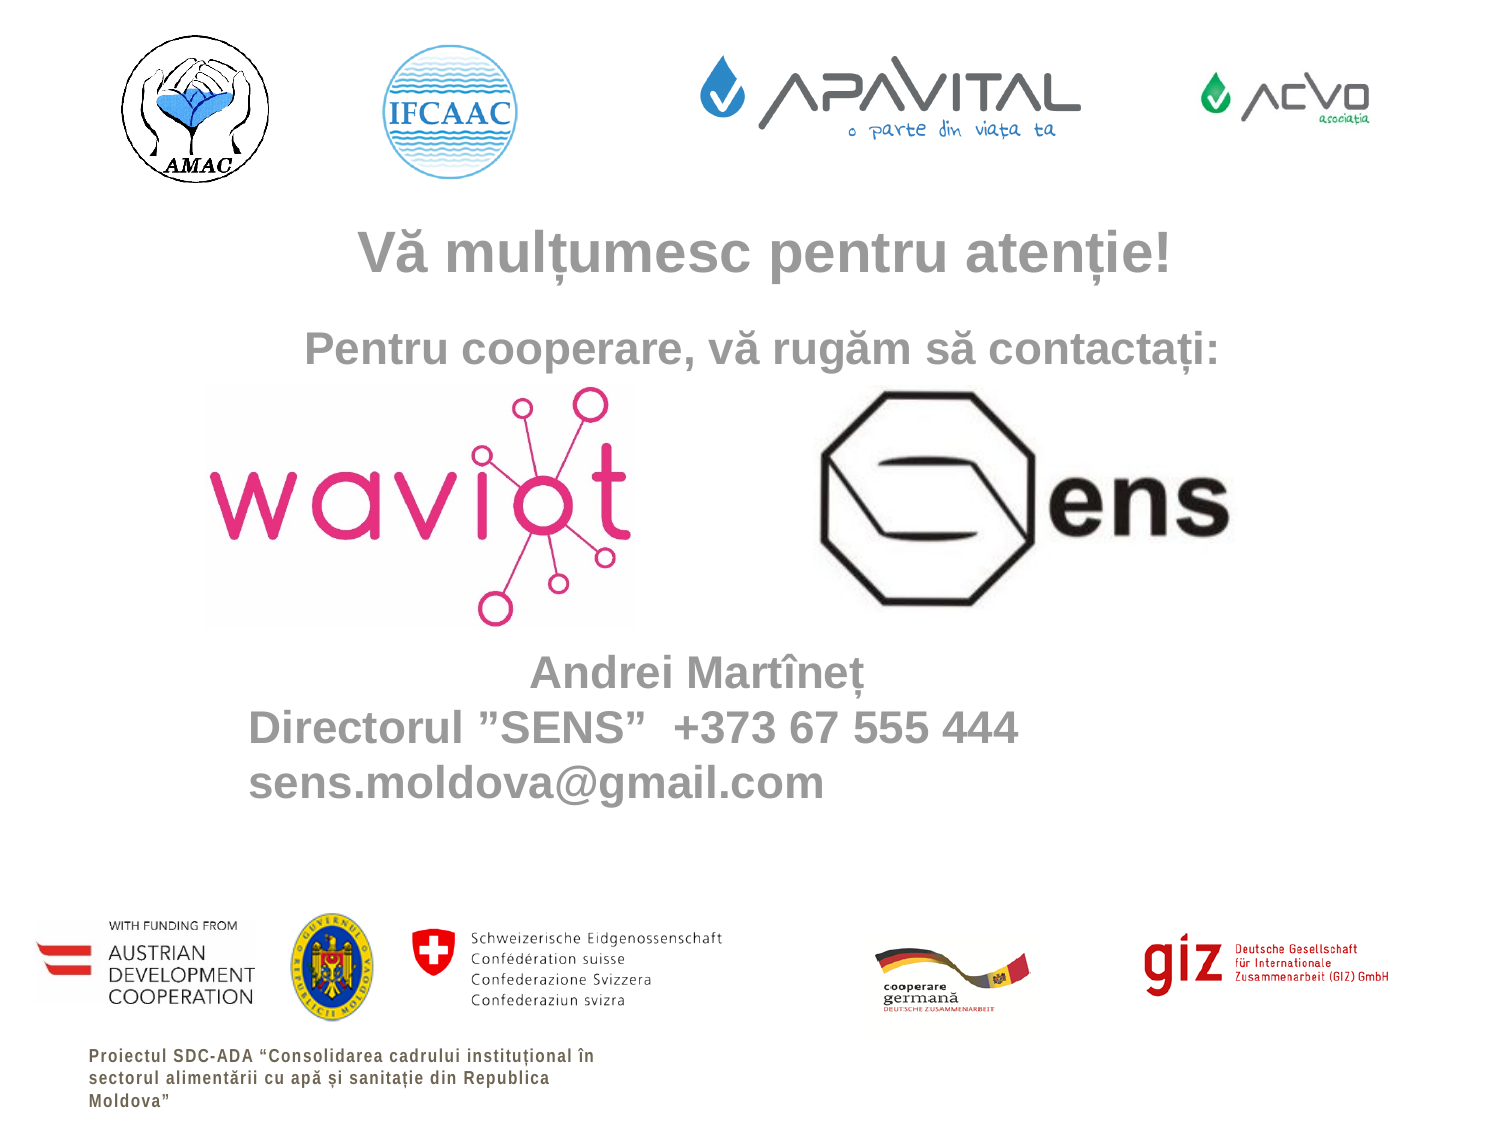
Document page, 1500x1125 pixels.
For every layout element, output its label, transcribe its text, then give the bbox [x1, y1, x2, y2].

text_box Pentru cooperare, vă rugăm să contactați: [68, 311, 1457, 381]
picture [700, 55, 1081, 141]
picture [374, 35, 526, 187]
text_box Vă mulțumesc pentru atenție! [288, 206, 1242, 291]
picture [1129, 20, 1441, 176]
picture [409, 927, 729, 1008]
picture [813, 385, 1238, 613]
picture [1134, 927, 1401, 1008]
picture [862, 933, 1040, 1037]
text_box Andrei Martîneț Directorul ”SENS” +373 67 555 444 sens.moldova@gmail.com [233, 635, 1242, 815]
picture [35, 921, 255, 1004]
picture [288, 912, 376, 1023]
picture [204, 384, 636, 629]
picture [121, 35, 269, 184]
footer Proiectul SDC-ADA “Consolidarea cadrului instituțional în sectorul alimentării cu apă și sanitație din Republica Moldova” [73, 1035, 636, 1125]
